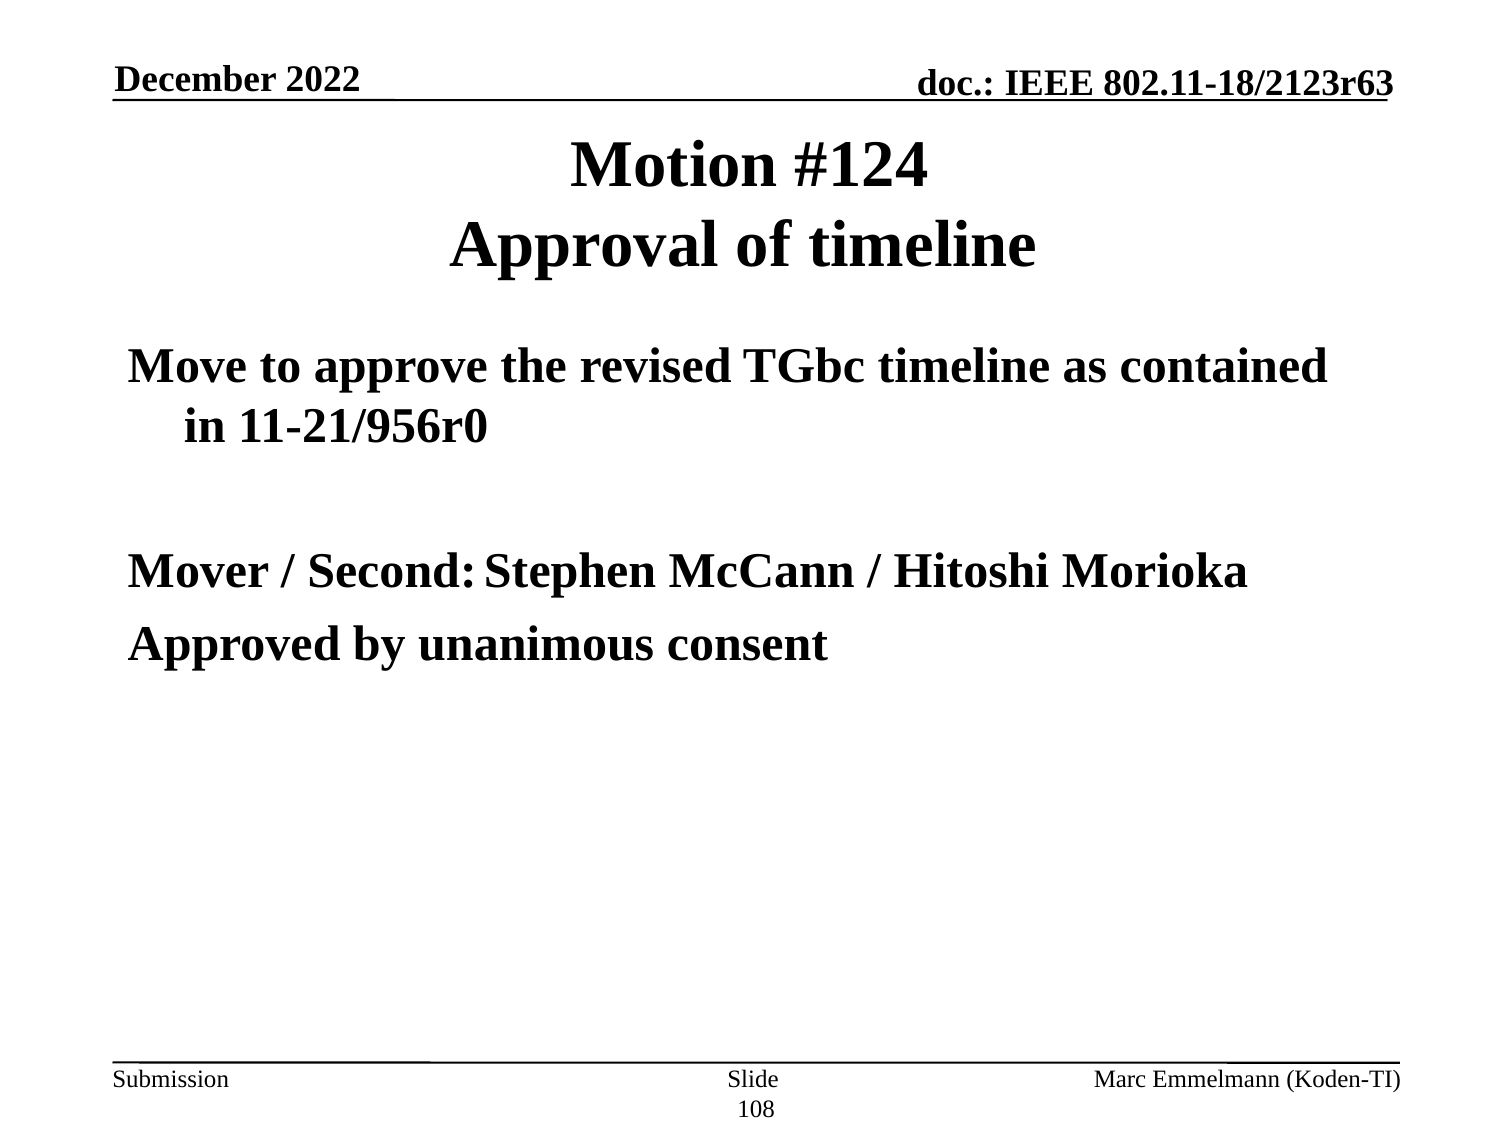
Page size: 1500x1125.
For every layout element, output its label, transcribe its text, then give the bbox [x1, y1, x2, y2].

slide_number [114, 54, 423, 100]
list Move to approve the revised TGbc timeline as contained in 11-21/956r0 Mover / Second: Stephen McCann / Hitoshi Morioka Approved by unanimous consent [112, 324, 1388, 1000]
slide_number Slide 108 [712, 1061, 800, 1123]
title Motion #124 Approval of timeline [112, 112, 1388, 288]
footer Marc Emmelmann (Koden-TI) [878, 1061, 1402, 1093]
